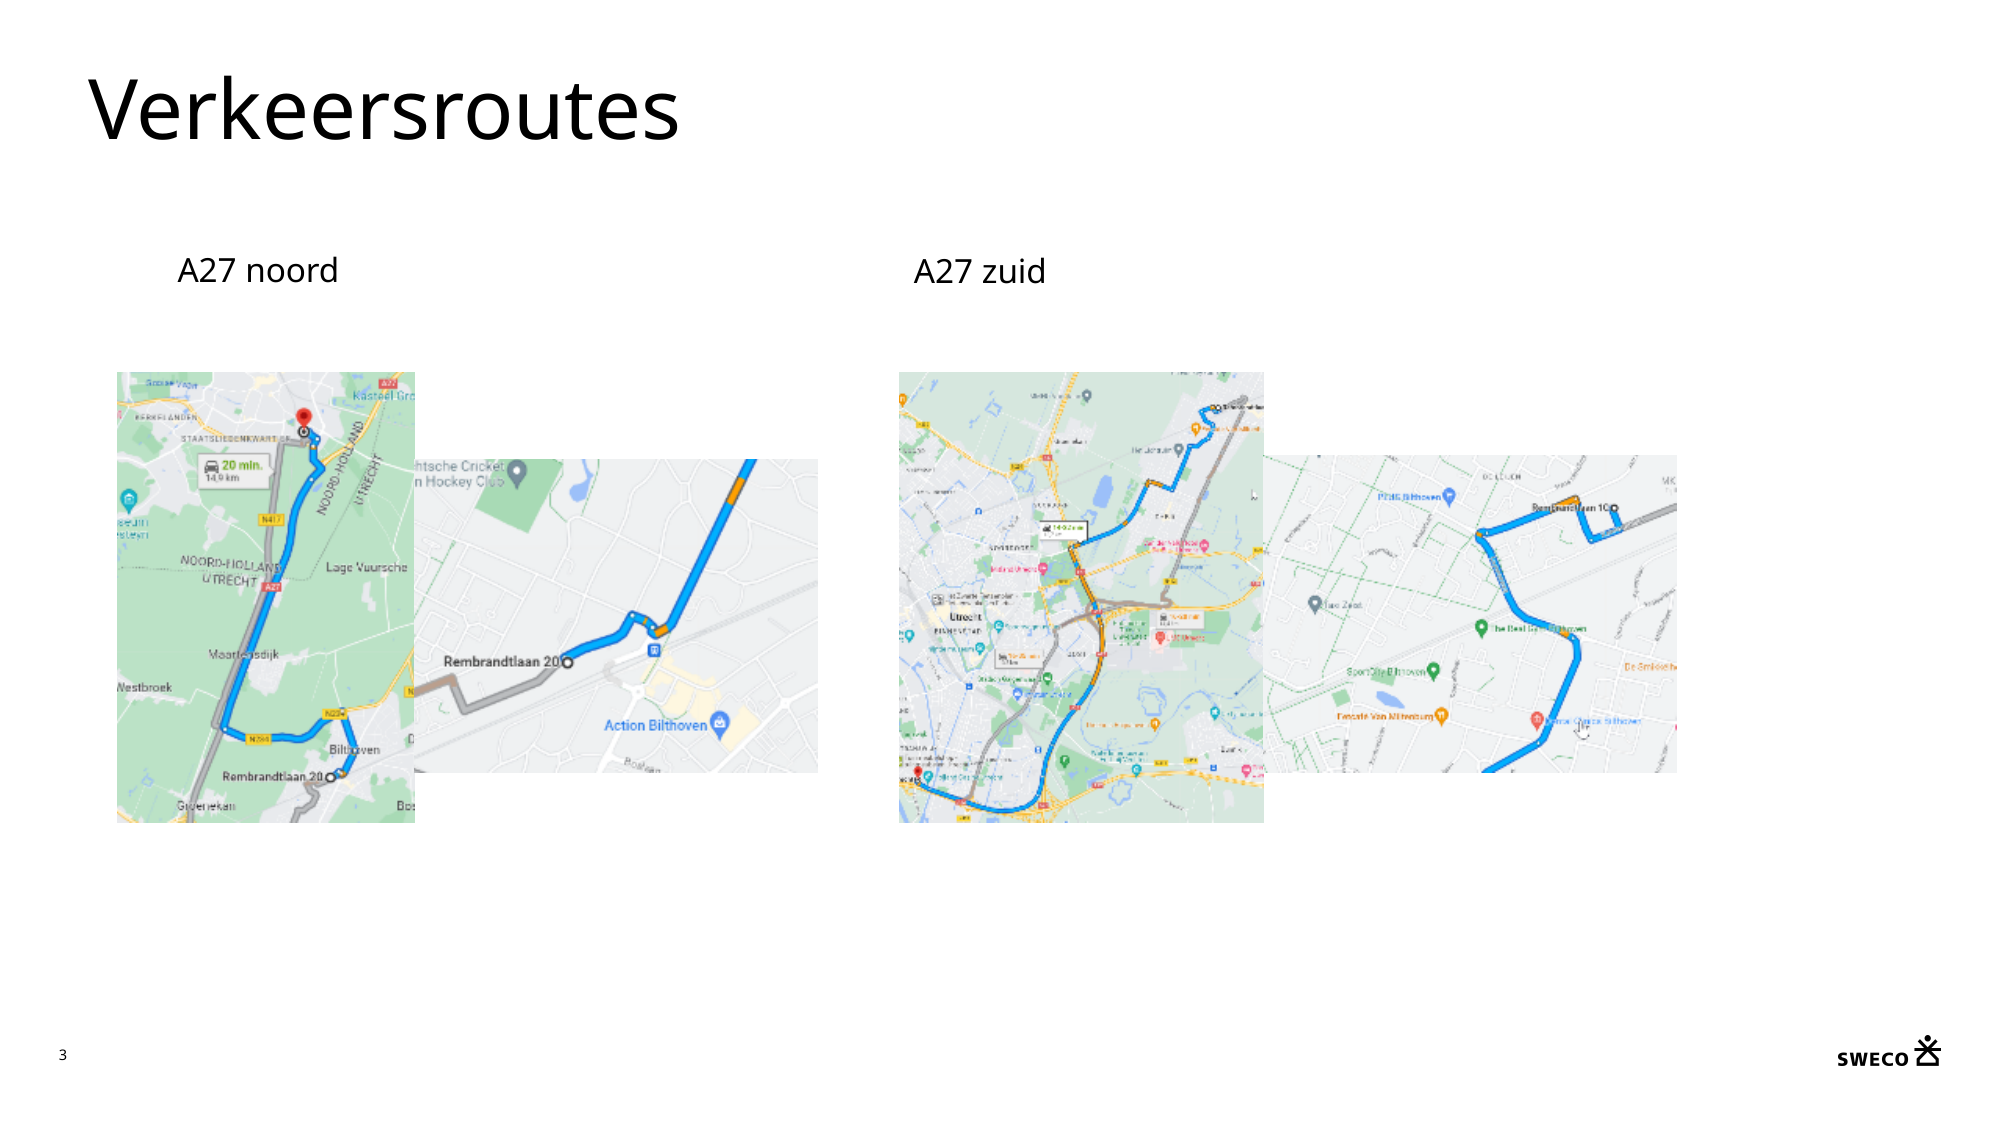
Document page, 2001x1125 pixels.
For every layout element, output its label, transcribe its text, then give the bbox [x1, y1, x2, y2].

picture [899, 372, 1677, 823]
title Verkeersroutes [88, 73, 1971, 251]
picture [1838, 1035, 1941, 1066]
slide_number 3 [58, 1036, 118, 1066]
picture [414, 459, 818, 773]
text_box A27 zuid [913, 250, 1048, 291]
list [117, 372, 415, 823]
text_box A27 noord [177, 249, 340, 290]
